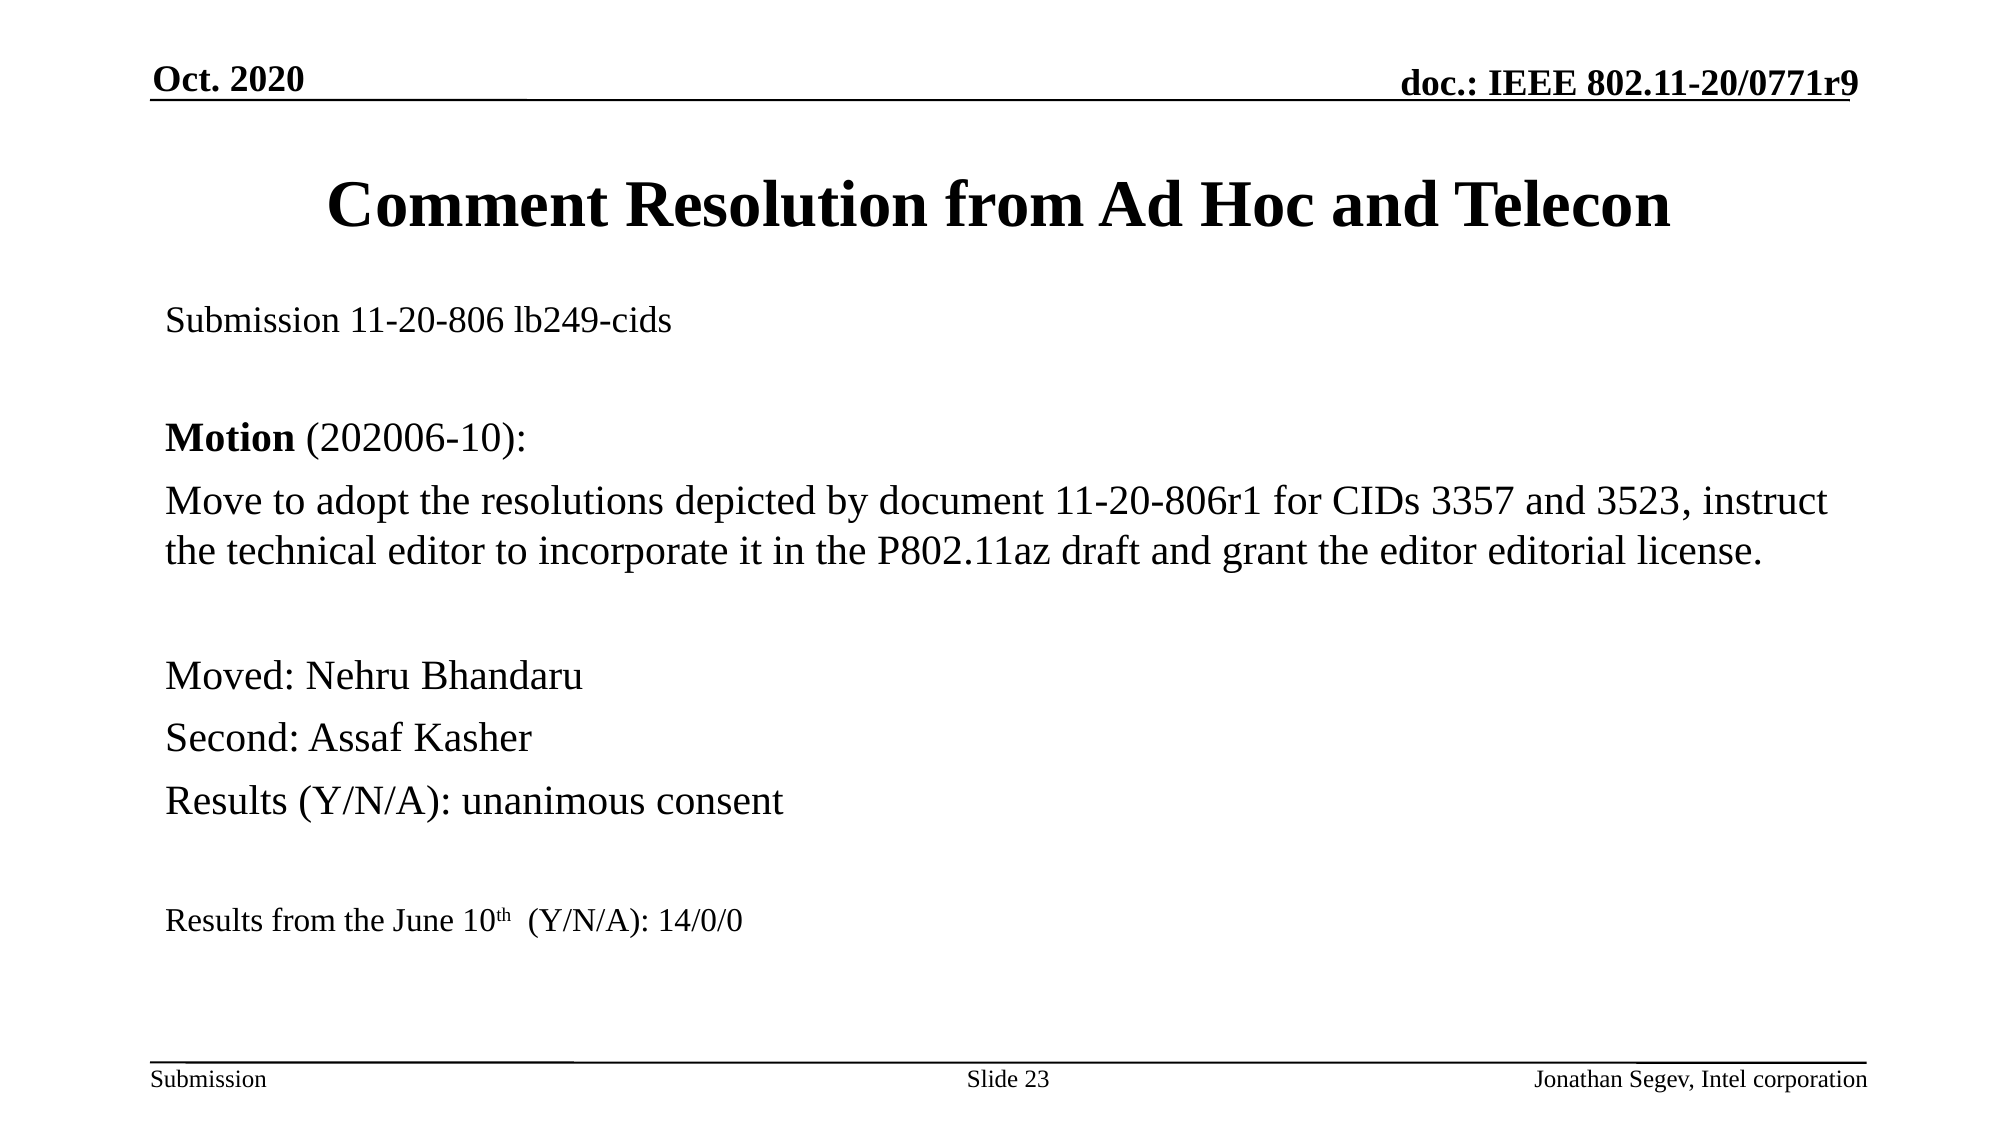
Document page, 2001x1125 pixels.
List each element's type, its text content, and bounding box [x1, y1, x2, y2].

slide_number Slide 23 [950, 1061, 1067, 1123]
footer Jonathan Segev, Intel corporation [1171, 1061, 1869, 1093]
list Submission 11-20-806 lb249-cids Motion (202006-10): Move to adopt the resolutions depicted by document 11-20-806r1 for CIDs 3357 and 3523, instruct the technical editor to incorporate it in the P802.11az draft and grant the editor editorial license. Moved: Nehru Bhandaru Second: Assaf Kasher Results (Y/N/A): unanimous consent Results from the June 10th (Y/N/A): 14/0/0 [149, 286, 1850, 1000]
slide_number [152, 54, 563, 100]
title Comment Resolution from Ad Hoc and Telecon [149, 112, 1850, 286]
